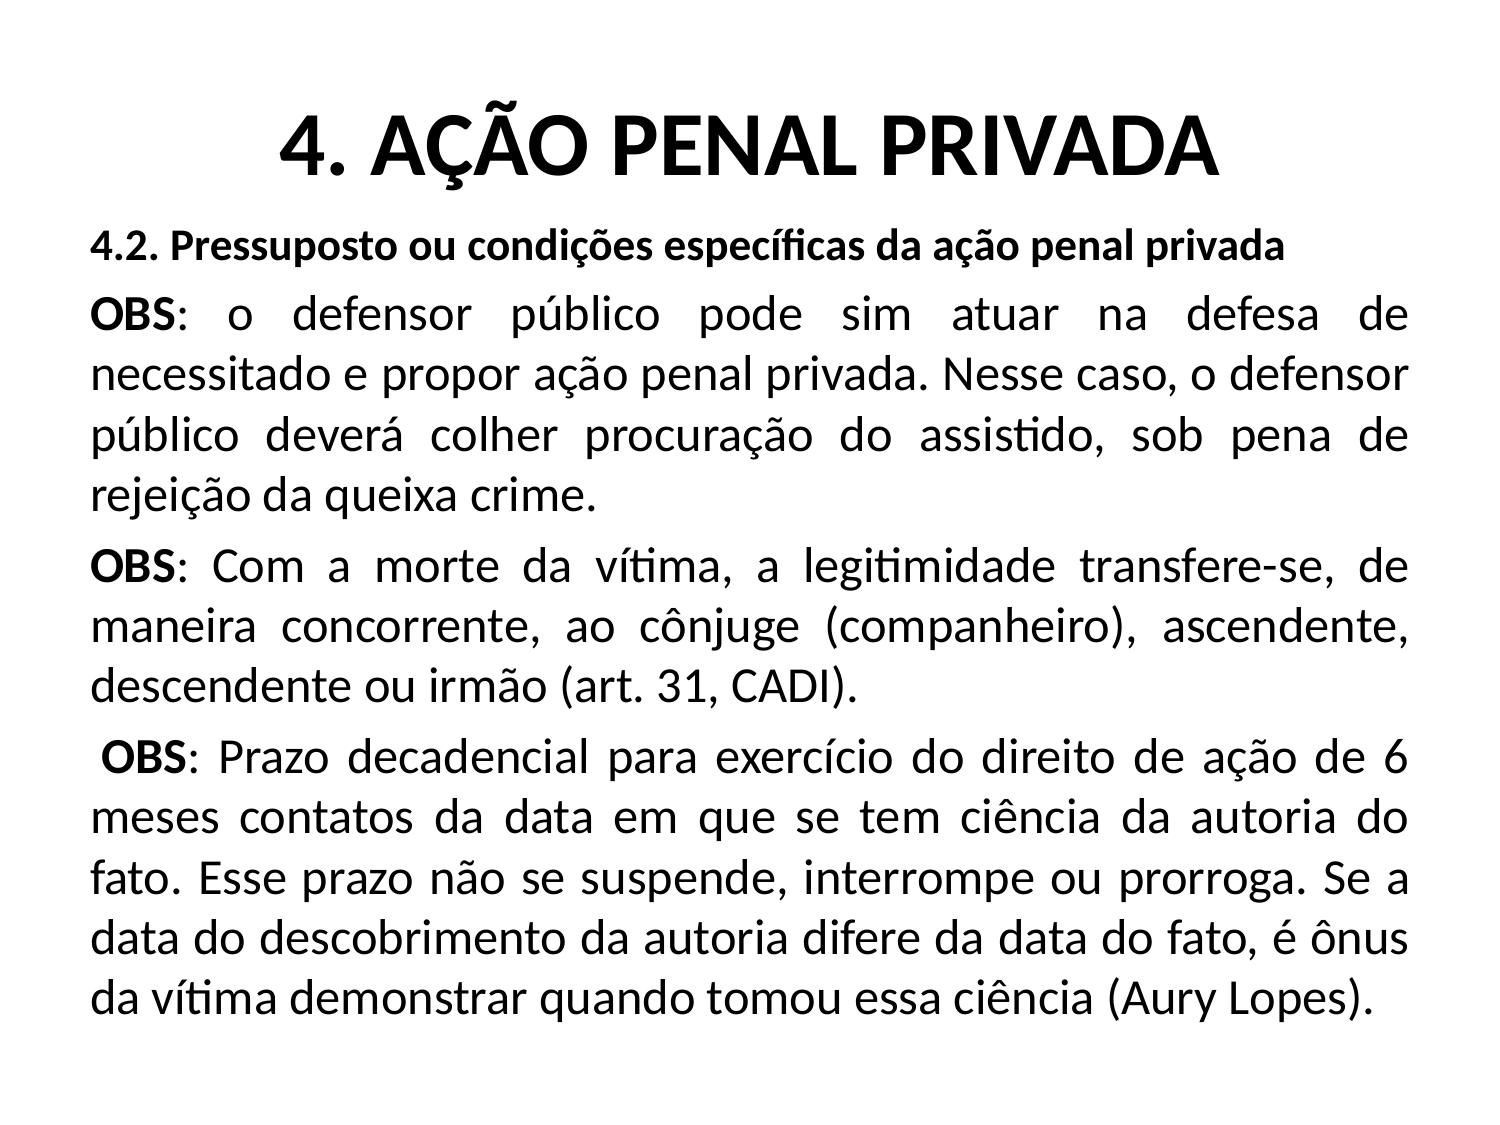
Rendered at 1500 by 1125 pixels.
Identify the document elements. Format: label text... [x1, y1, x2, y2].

list 4.2. Pressuposto ou condições específicas da ação penal privada OBS: o defensor público pode sim atuar na defesa de necessitado e propor ação penal privada. Nesse caso, o defensor público deverá colher procuração do assistido, sob pena de rejeição da queixa crime. OBS: Com a morte da vítima, a legitimidade transfere-se, de maneira concorrente, ao cônjuge (companheiro), ascendente, descendente ou irmão (art. 31, CADI). OBS: Prazo decadencial para exercício do direito de ação de 6 meses contatos da data em que se tem ciência da autoria do fato. Esse prazo não se suspende, interrompe ou prorroga. Se a data do descobrimento da autoria difere da data do fato, é ônus da vítima demonstrar quando tomou essa ciência (Aury Lopes). [75, 208, 1425, 1094]
title 4. AÇÃO PENAL PRIVADA [75, 45, 1425, 208]
